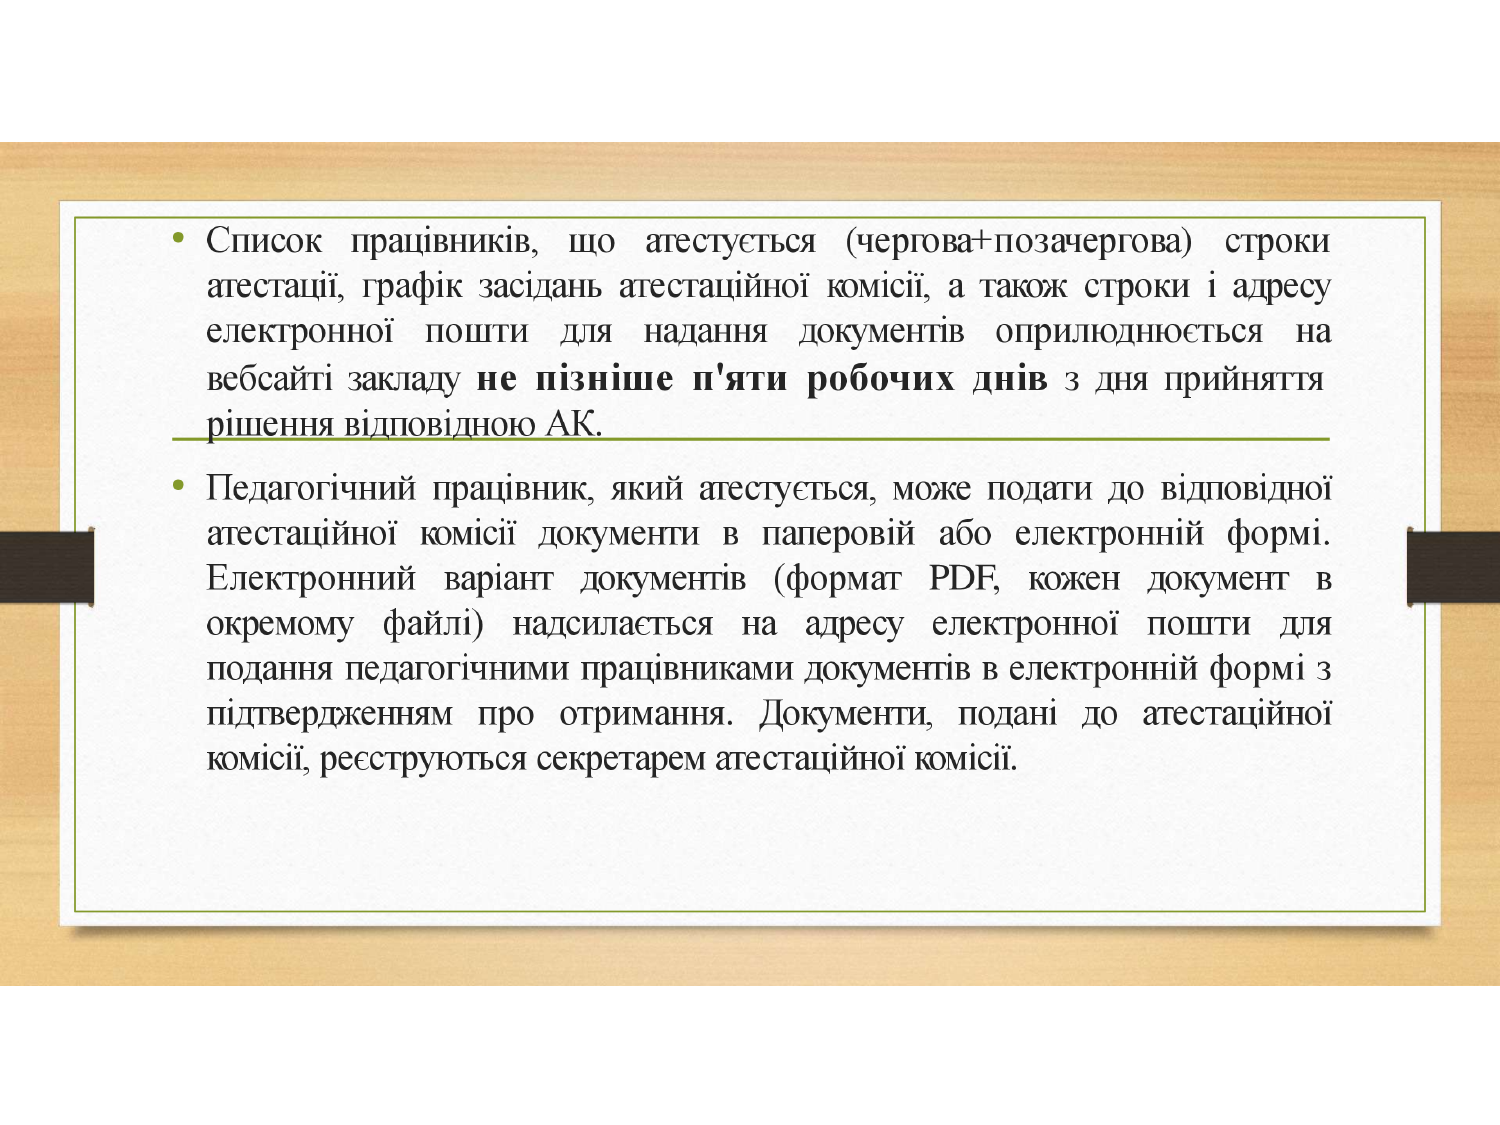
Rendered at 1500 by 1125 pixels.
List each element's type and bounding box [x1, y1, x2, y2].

picture [0, 141, 1500, 987]
